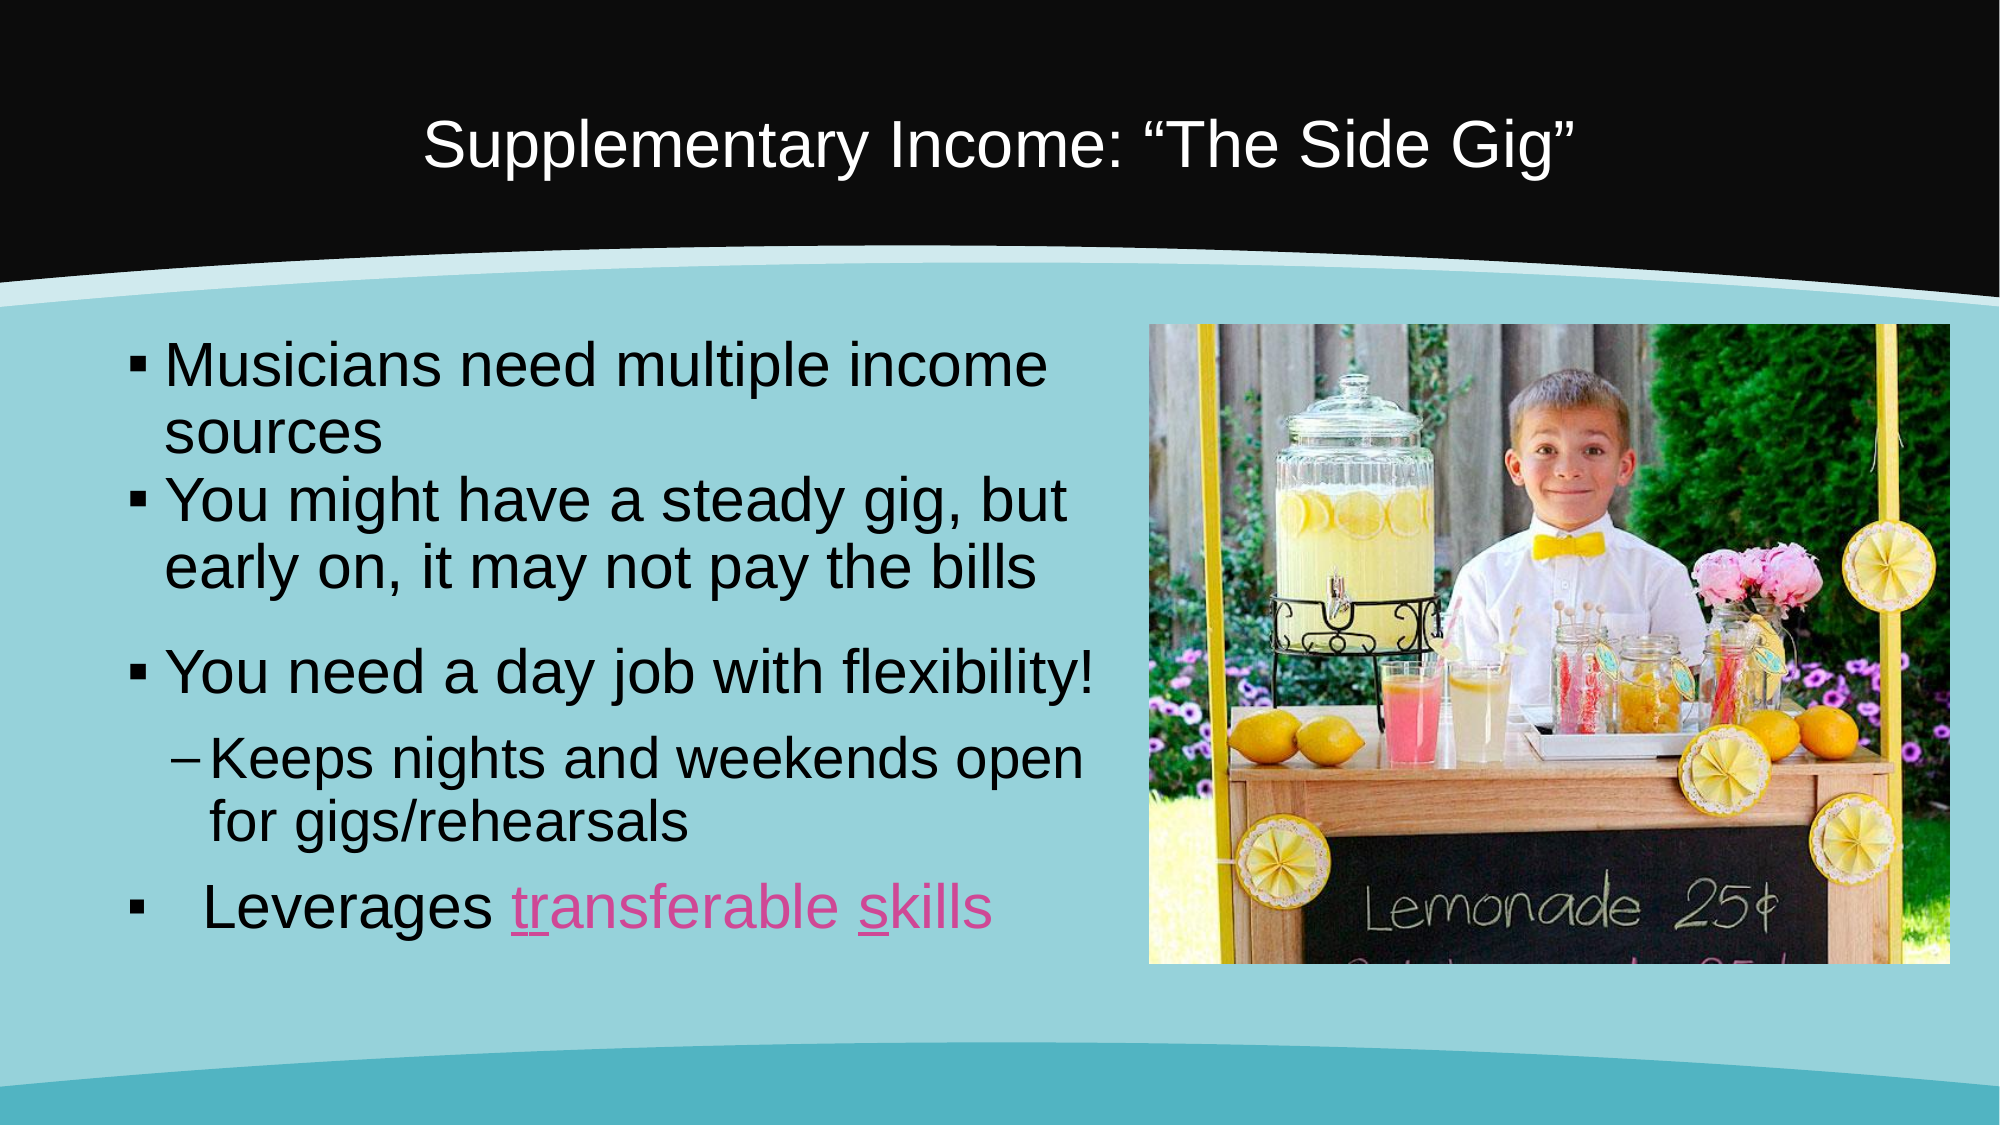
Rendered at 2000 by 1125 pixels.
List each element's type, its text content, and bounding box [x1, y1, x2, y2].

list Musicians need multiple income sources You might have a steady gig, but early on, it may not pay the bills You need a day job with flexibility! Keeps nights and weekends open for gigs/rehearsals Leverages transferable skills [112, 324, 1150, 1125]
picture [1149, 324, 1950, 964]
title Supplementary Income: “The Side Gig” [249, 56, 1750, 237]
